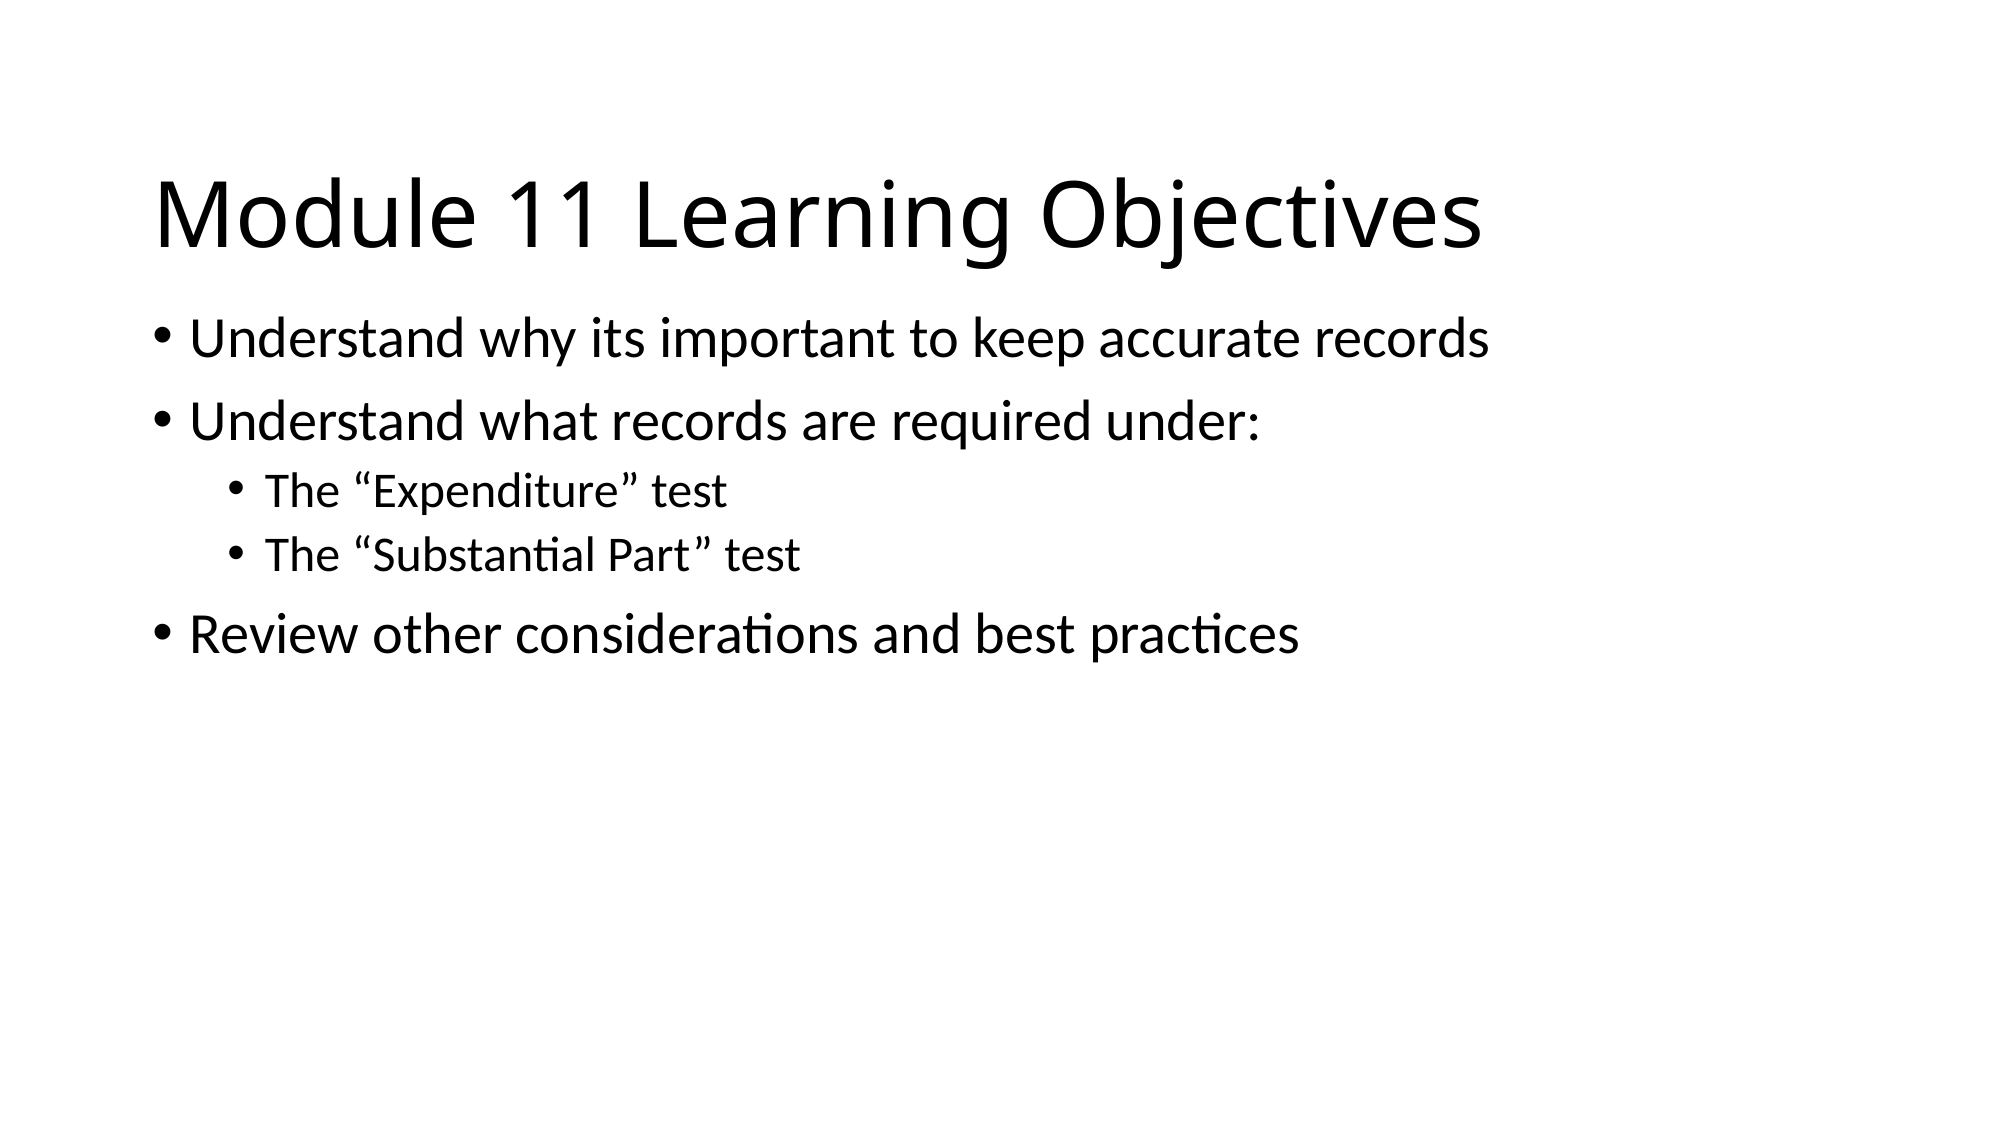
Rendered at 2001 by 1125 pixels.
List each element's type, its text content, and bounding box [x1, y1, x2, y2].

title Module 11 Learning Objectives [137, 59, 1863, 278]
list Understand why its important to keep accurate records Understand what records are required under: The “Expenditure” test The “Substantial Part” test Review other considerations and best practices [137, 299, 1863, 1014]
